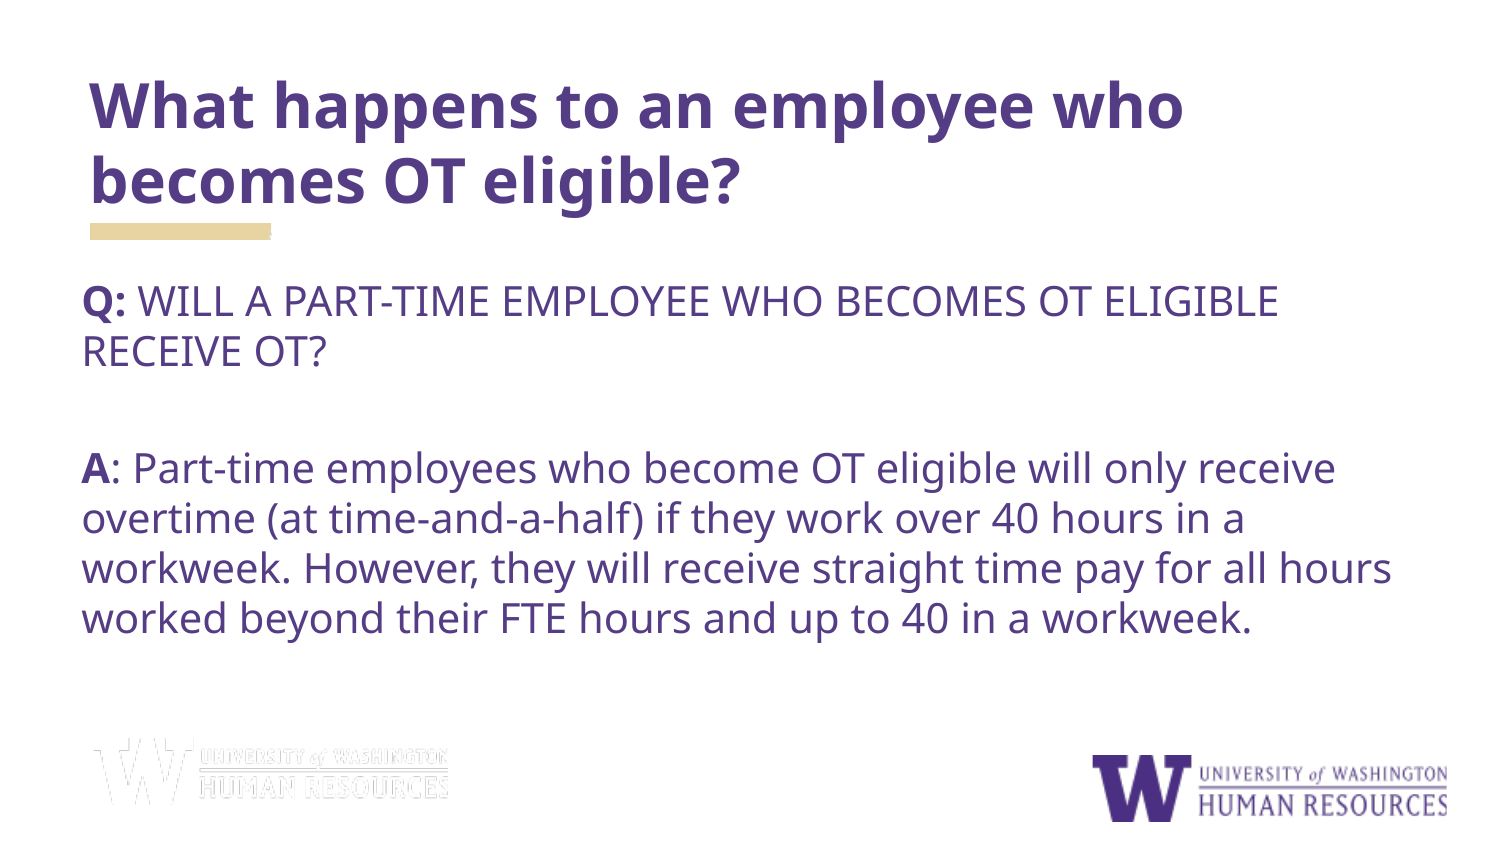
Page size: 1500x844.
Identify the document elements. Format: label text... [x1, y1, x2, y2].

list Q: WILL A PART-TIME EMPLOYEE WHO BECOMES OT ELIGIBLE RECEIVE OT? A: Part-time employees who become OT eligible will only receive overtime (at time-and-a-half) if they work over 40 hours in a workweek. However, they will receive straight time pay for all hours worked beyond their FTE hours and up to 40 in a workweek. [66, 267, 1417, 733]
title What happens to an employee who becomes OT eligible? [75, 60, 1420, 224]
